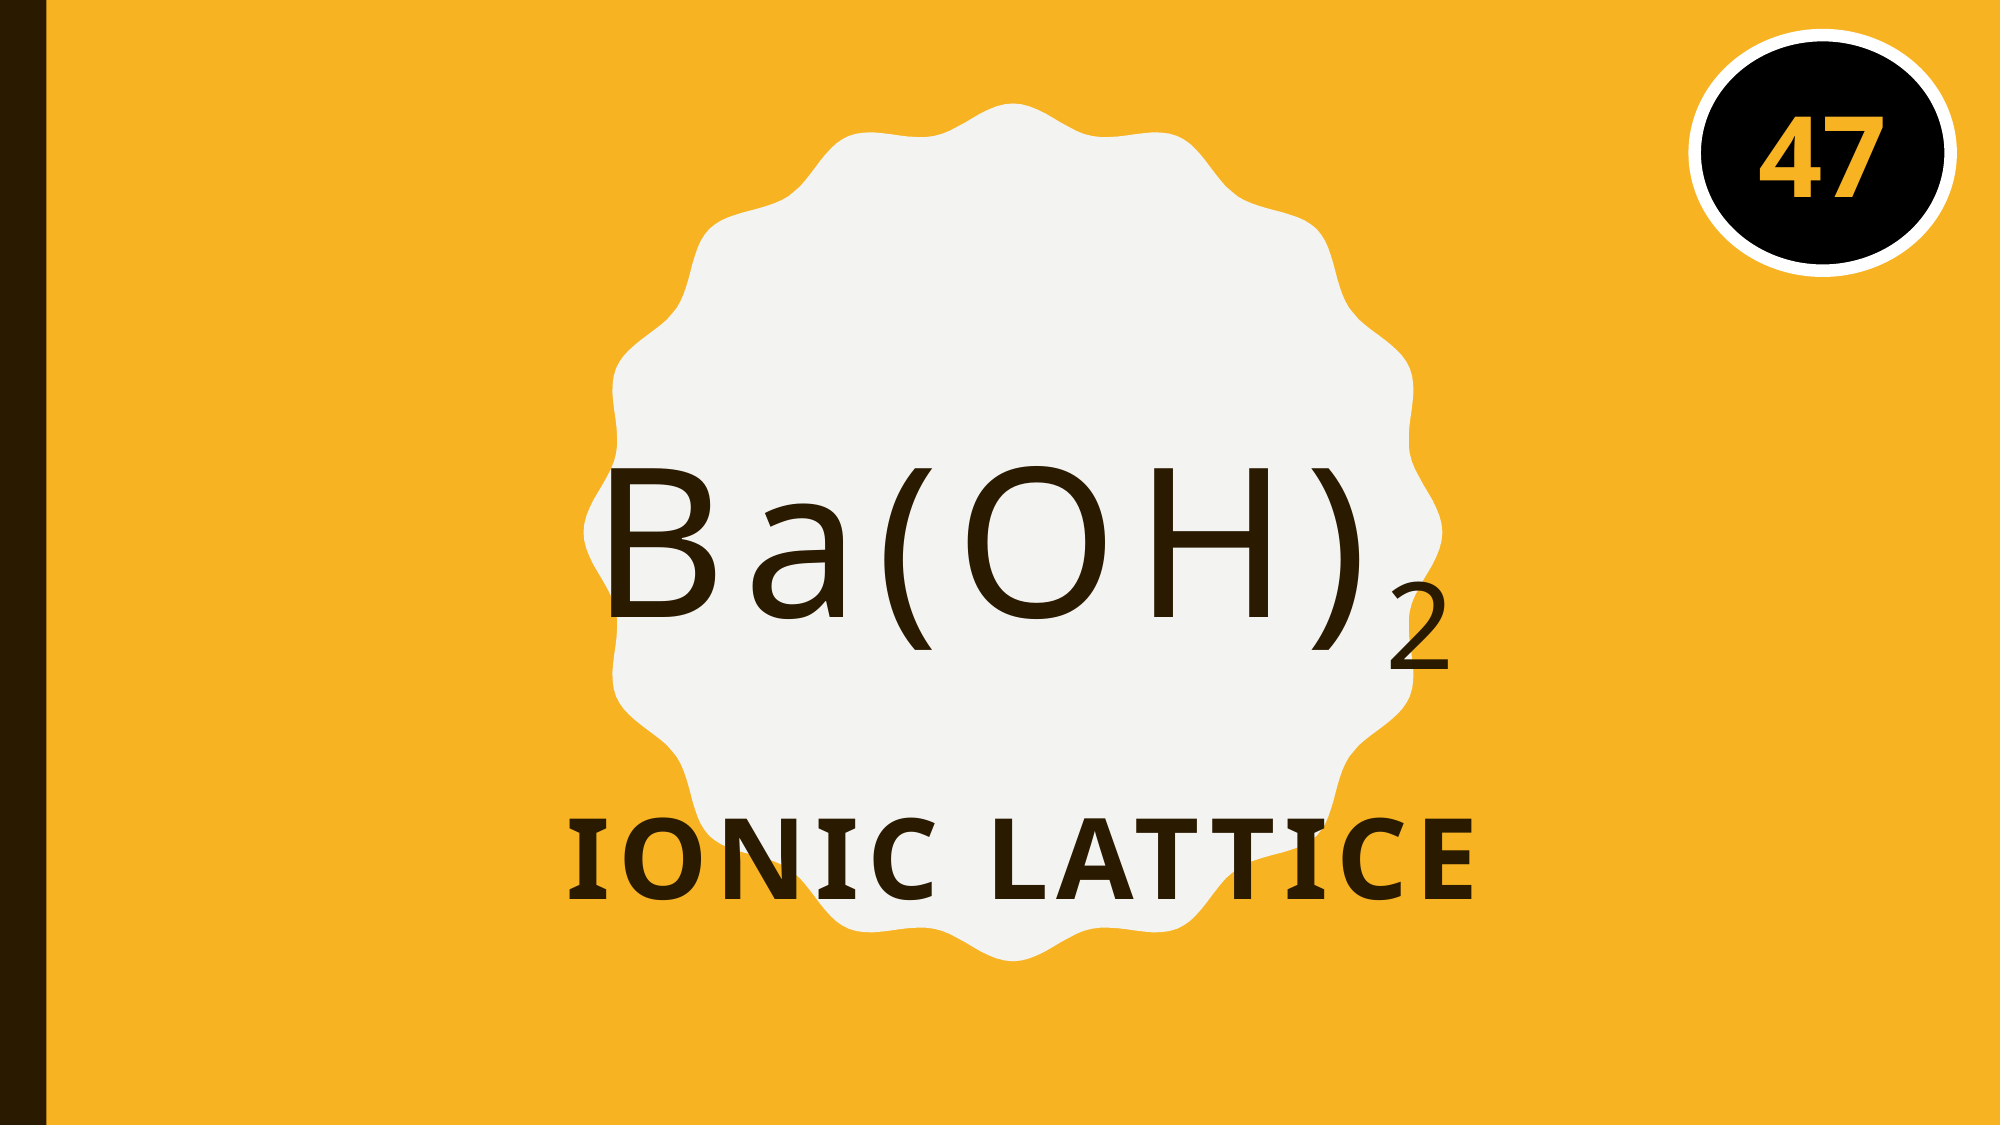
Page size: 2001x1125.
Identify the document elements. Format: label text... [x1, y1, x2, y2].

text_box Ionic lattice [363, 779, 1684, 902]
text_box 47 [1693, 34, 1952, 272]
title Ba(OH)2 [176, 180, 1870, 902]
